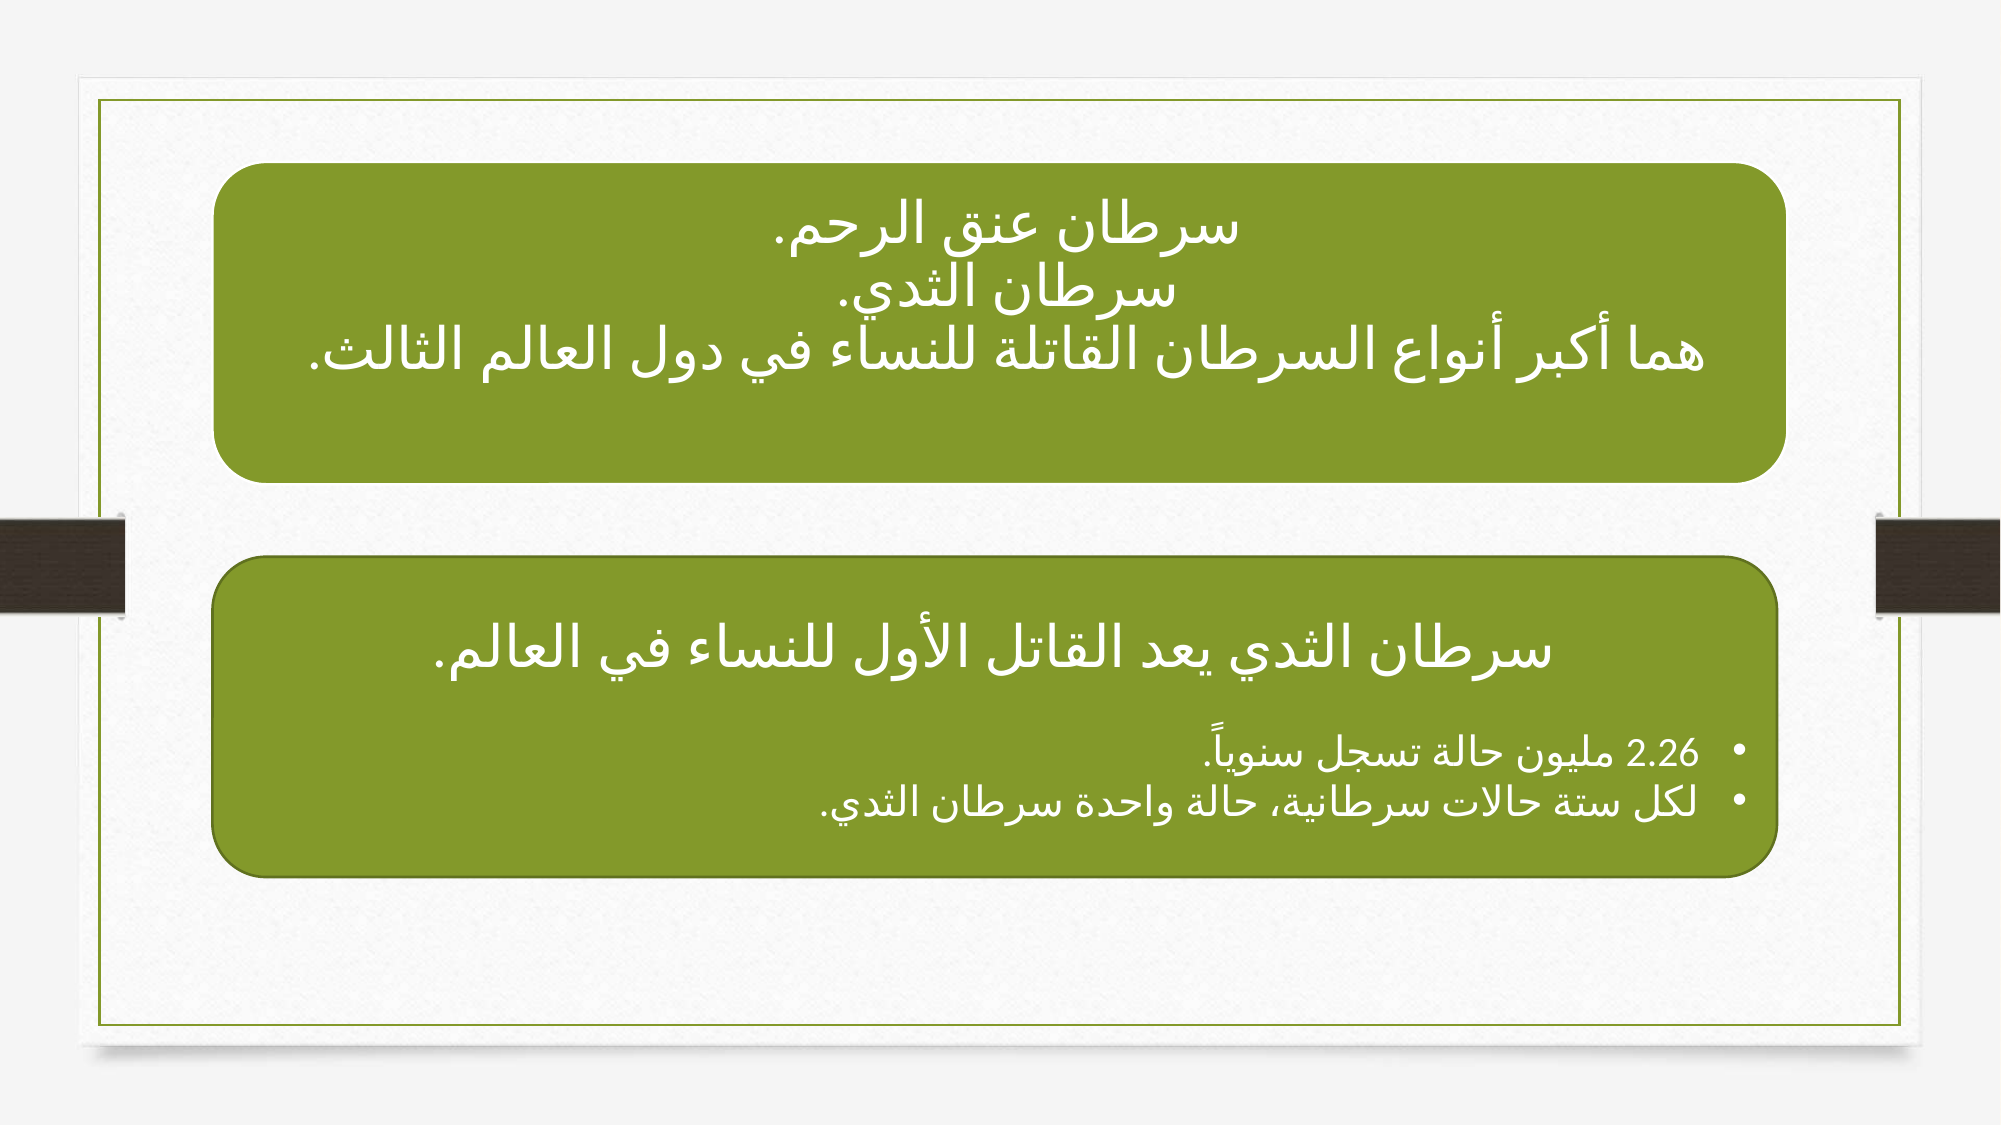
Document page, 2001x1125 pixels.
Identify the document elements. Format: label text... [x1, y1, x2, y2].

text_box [212, 160, 1788, 486]
text_box سرطان الثدي يعد القاتل الأول للنساء في العالم. 2.26 مليون حالة تسجل سنوياً. لكل ستة حالات سرطانية، حالة واحدة سرطان الثدي. [211, 555, 1779, 879]
picture [0, 0, 2001, 1125]
